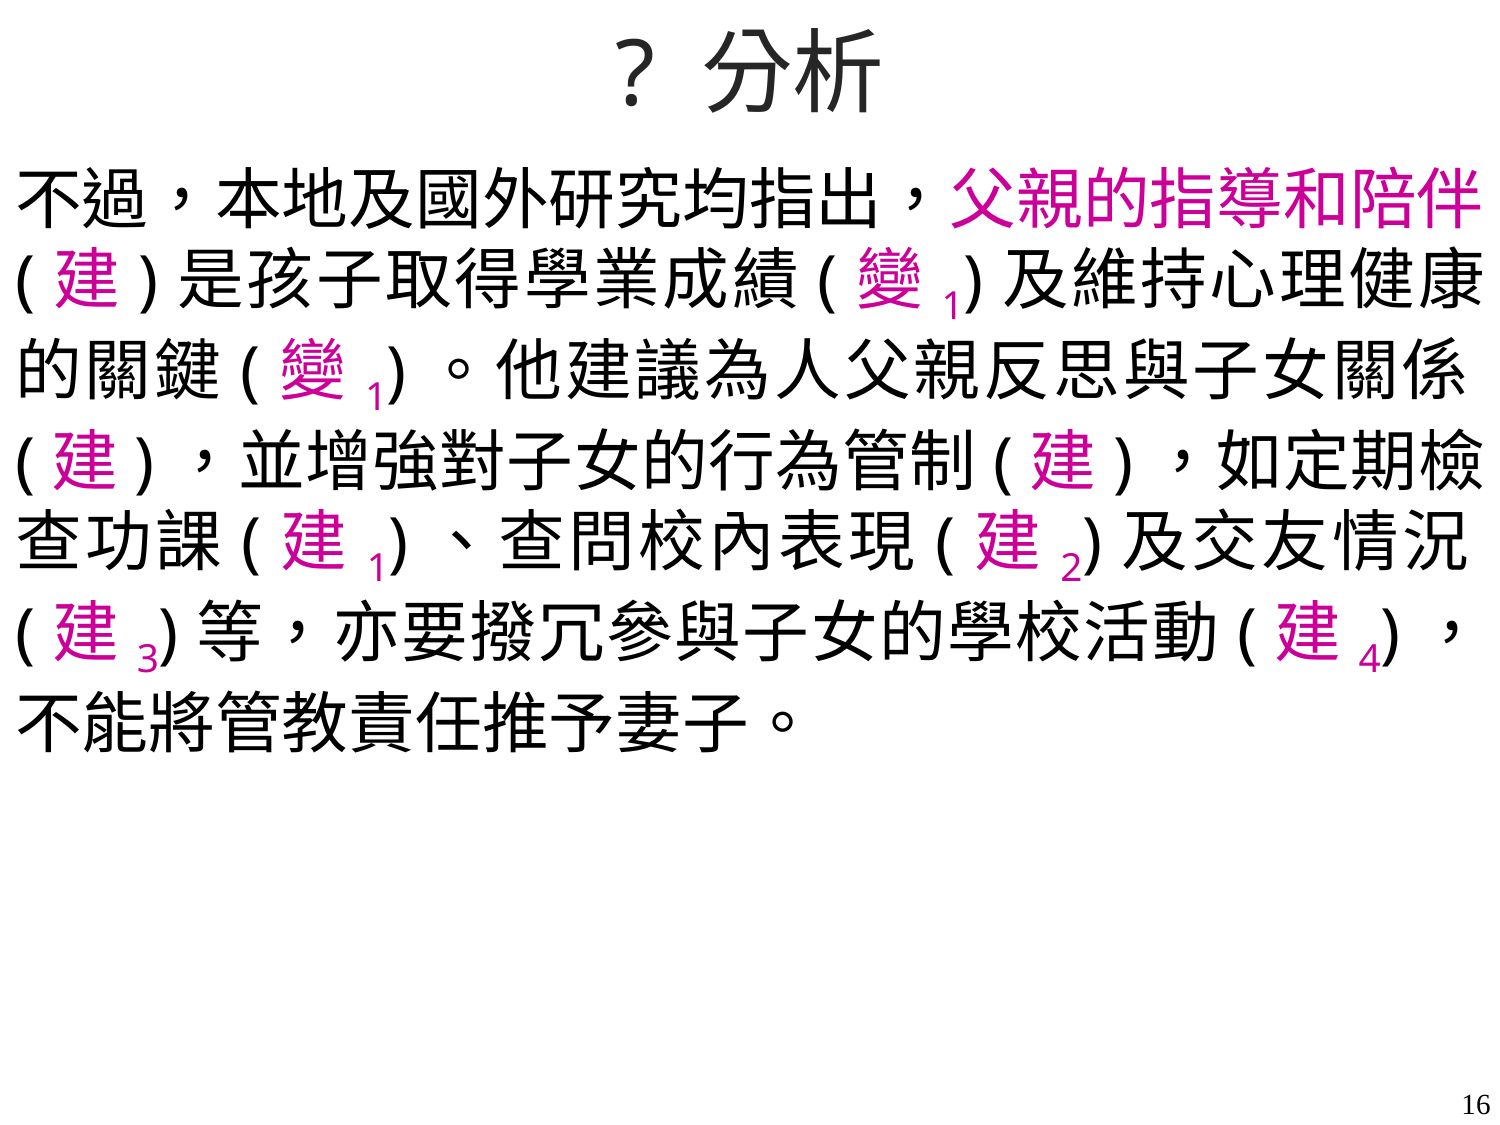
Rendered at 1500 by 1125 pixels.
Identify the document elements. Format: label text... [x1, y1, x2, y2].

title ? 分析 [0, 0, 1500, 138]
list 不過，本地及國外研究均指出，父親的指導和陪伴(建)是孩子取得學業成績(變1)及維持心理健康的關鍵(變1)。他建議為人父親反思與子女關係(建)，並增強對子女的行為管制(建)，如定期檢查功課(建1)、查問校內表現(建2)及交友情況(建3)等，亦要撥冗參與子女的學校活動(建4)，不能將管教責任推予妻子。 [0, 149, 1500, 1125]
slide_number 16 [1193, 1078, 1500, 1125]
